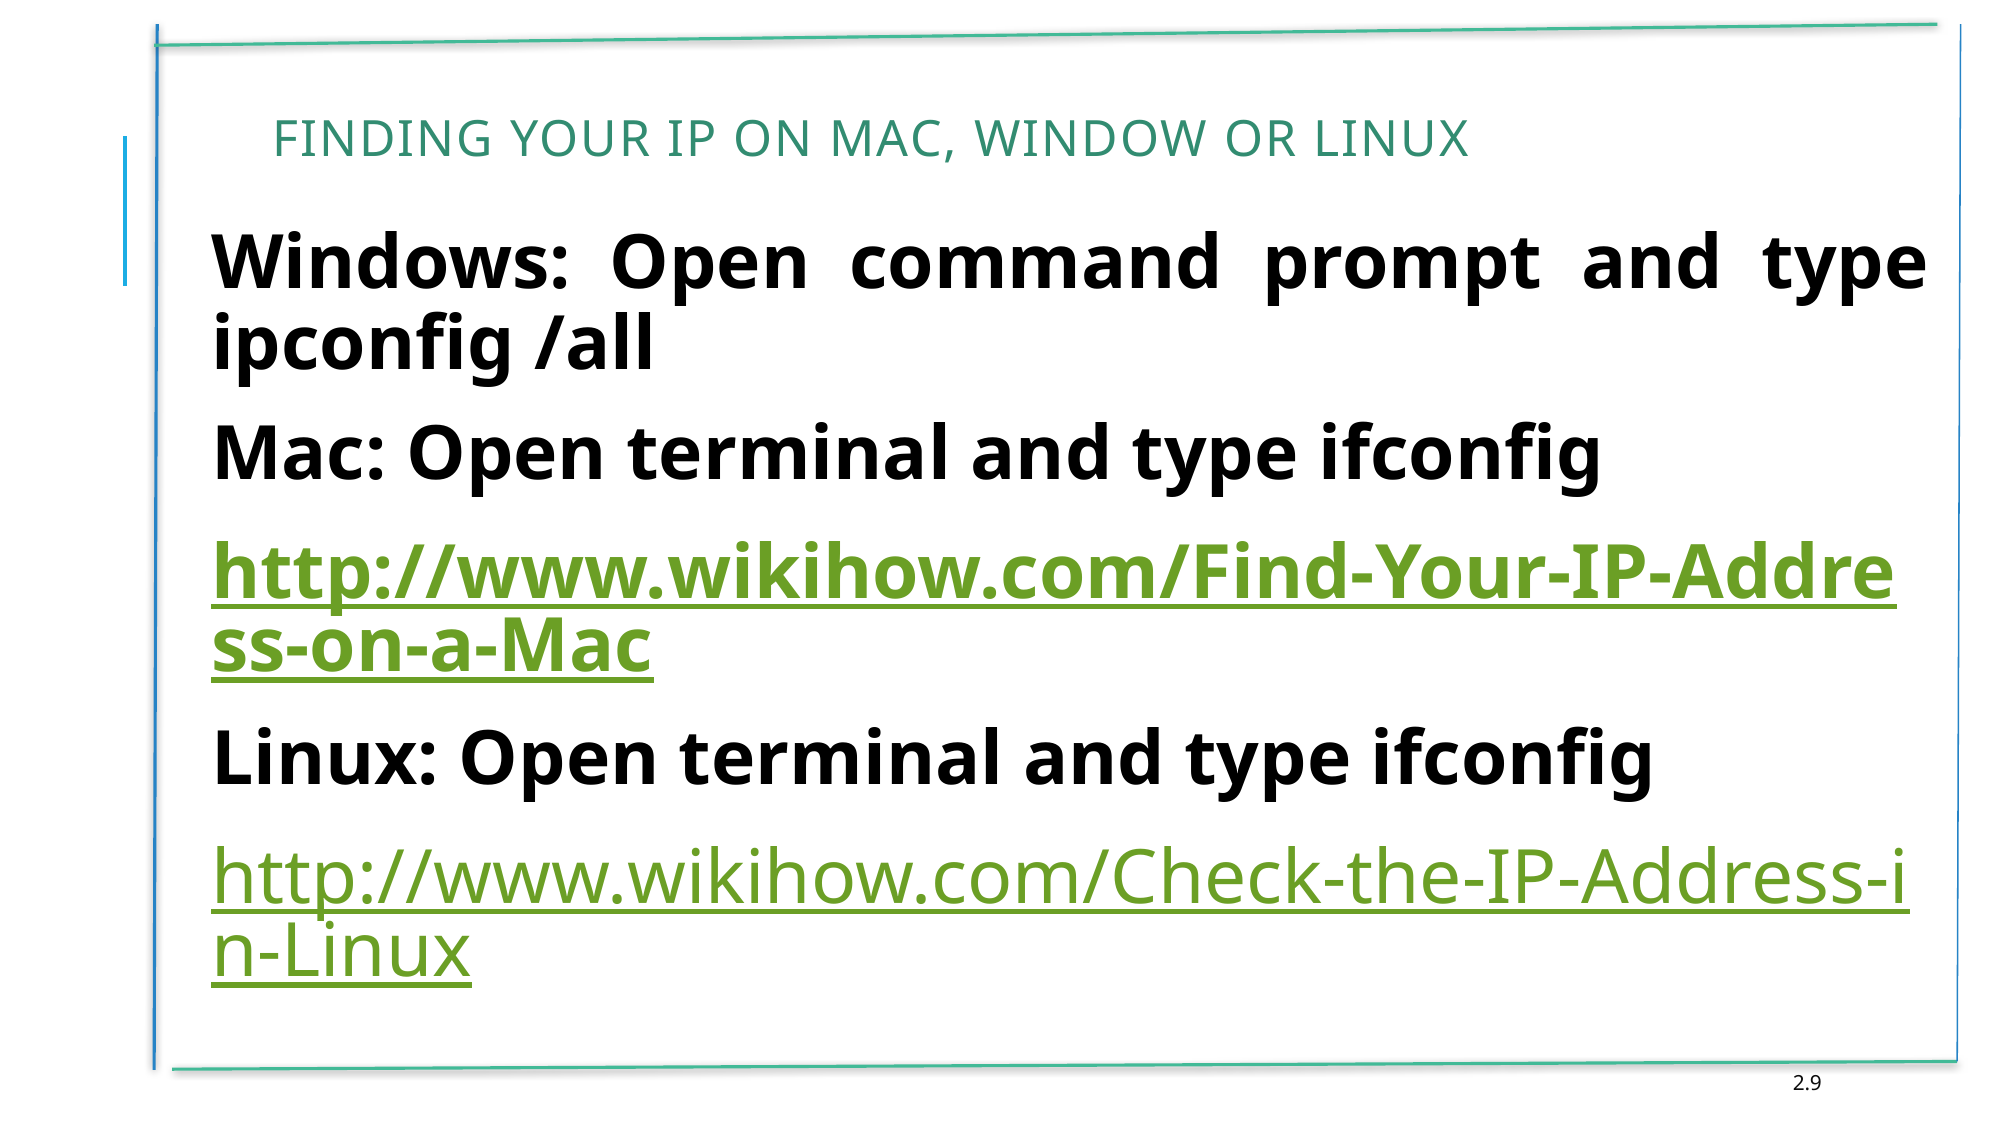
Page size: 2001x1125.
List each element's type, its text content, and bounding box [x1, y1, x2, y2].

title Finding your ip on mac, window or linux [257, 92, 1852, 191]
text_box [1956, 23, 1961, 1062]
list Windows: Open command prompt and type ipconfig /all Mac: Open terminal and type ifconfig http://www.wikihow.com/Find-Your-IP-Address-on-a-Mac Linux: Open terminal and type ifconfig http://www.wikihow.com/Check-the-IP-Address-in-Linux [203, 216, 1938, 1038]
text_box [165, 22, 1938, 47]
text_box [153, 23, 158, 1071]
text_box [172, 1059, 1951, 1071]
slide_number 2.9 [1777, 1073, 1938, 1107]
